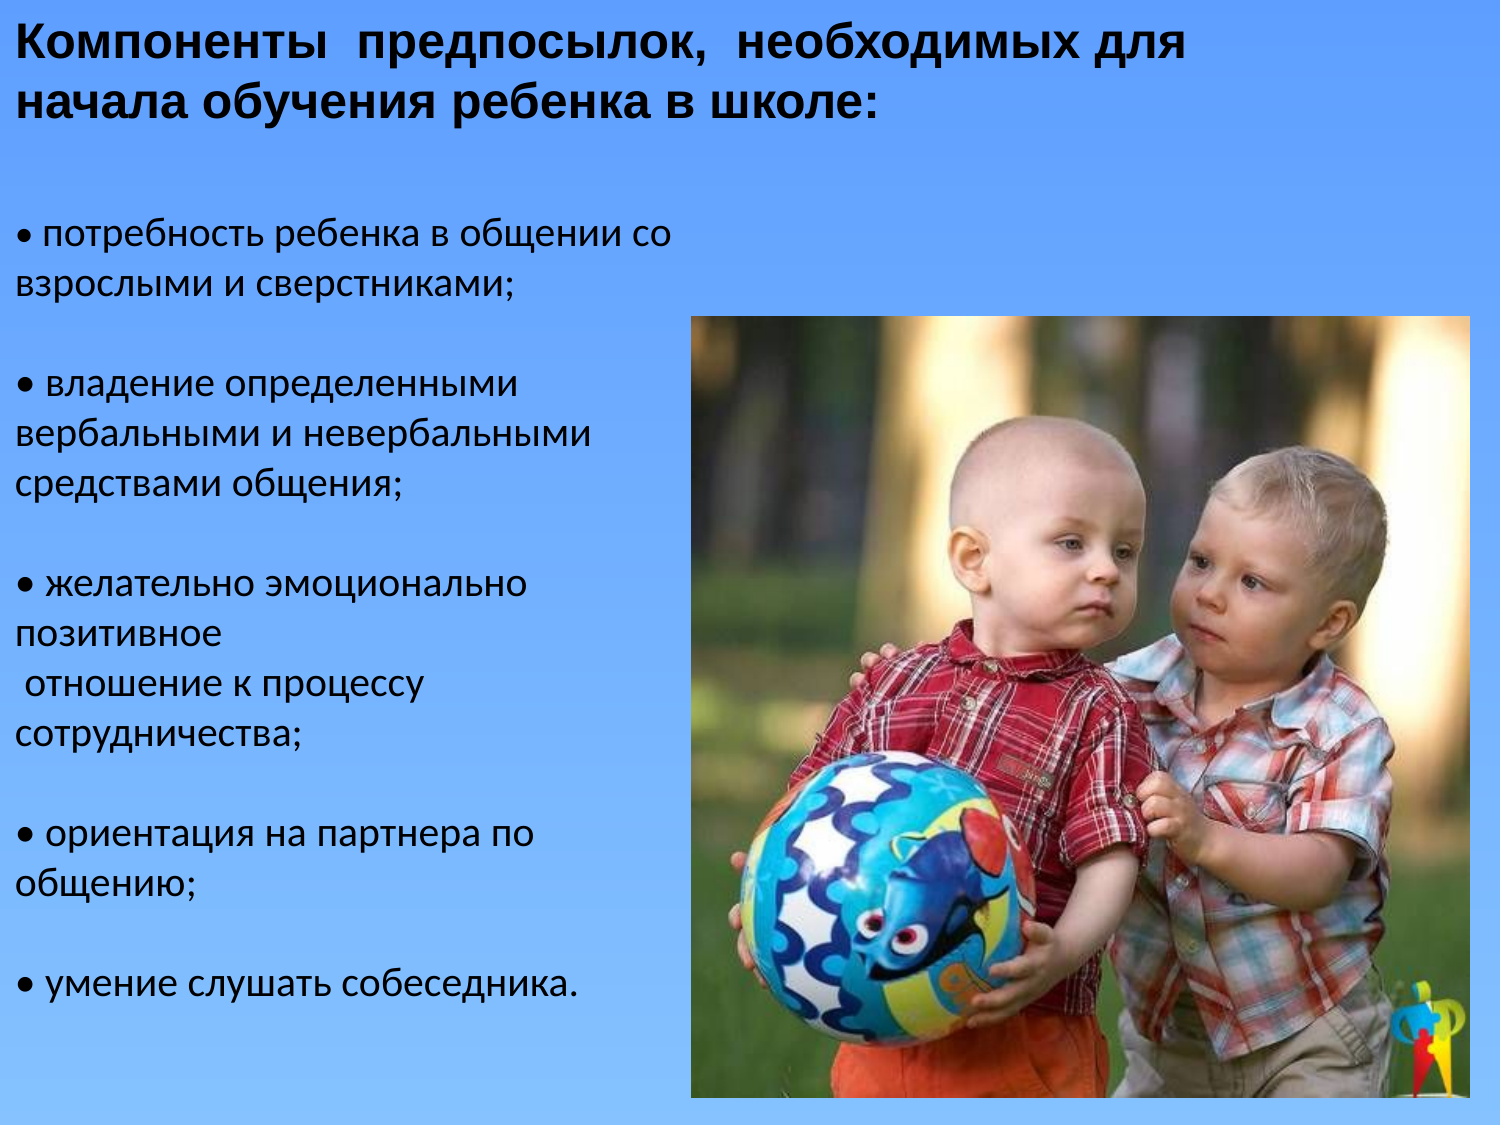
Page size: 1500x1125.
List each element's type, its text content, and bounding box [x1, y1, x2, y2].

text_box Компоненты предпосылок, необходимых для начала обучения ребенка в школе: [0, 0, 1301, 136]
text_box • потребность ребенка в общении со взрослыми и сверстниками; • владение определенными вербальными и невербальными средствами общения; • желательно эмоционально позитивное отношение к процессу сотрудничества; • ориентация на партнера по общению; • умение слушать собеседника. [0, 197, 692, 1013]
picture [691, 316, 1470, 1098]
